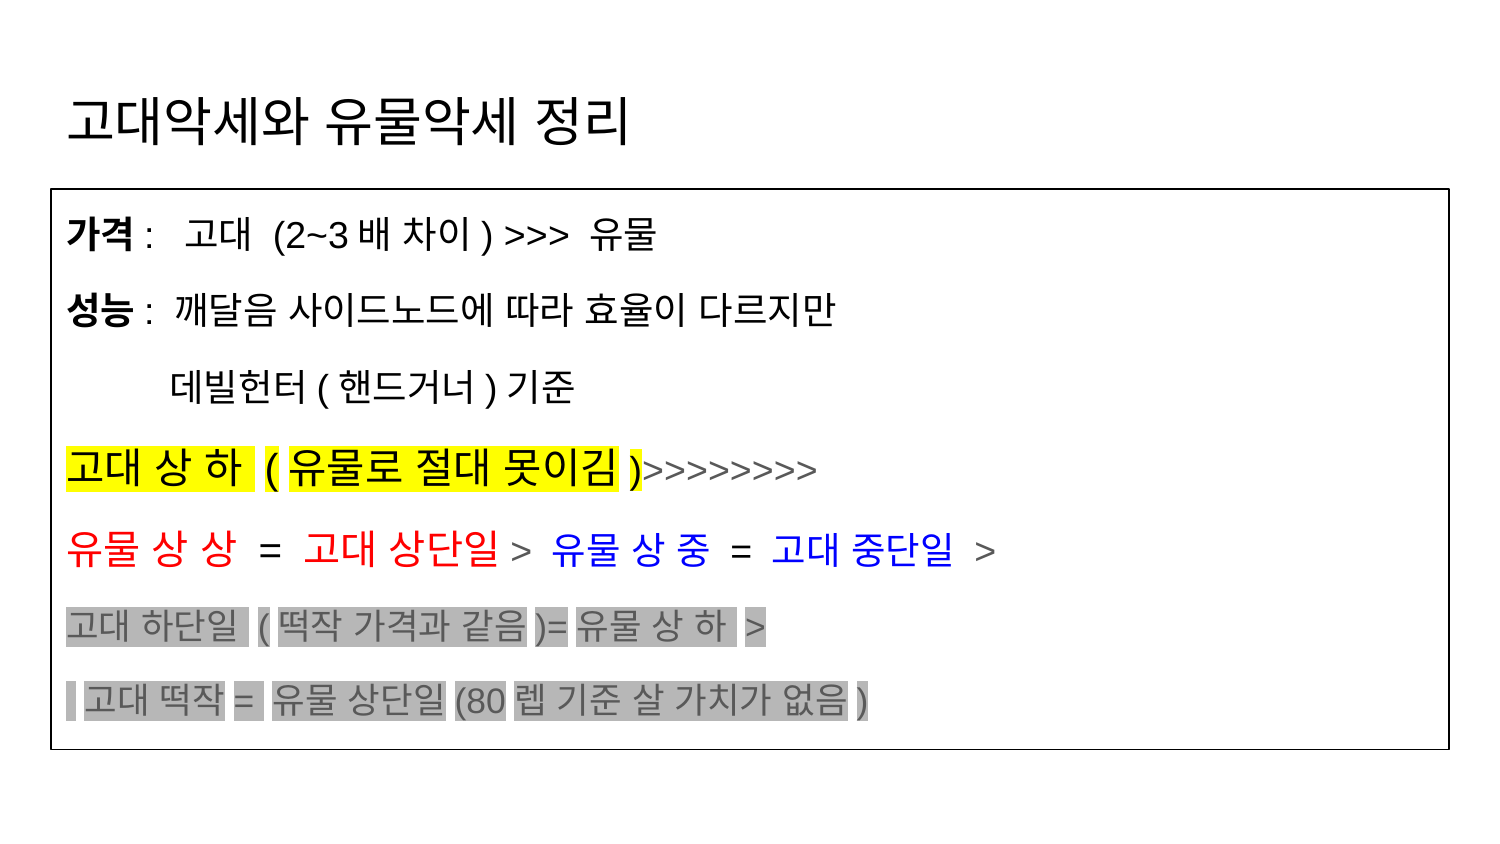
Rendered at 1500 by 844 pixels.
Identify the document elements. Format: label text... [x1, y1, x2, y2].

list 가격: 고대 (2~3배 차이) >>> 유물 성능: 깨달음 사이드노드에 따라 효율이 다르지만 데빌헌터(핸드거너)기준 고대 상 하 (유물로 절대 못이김)>>>>>>>> 유물 상 상 = 고대 상단일> 유물 상 중 = 고대 중단일 > 고대 하단일 (떡작 가격과 같음)=유물 상 하 > 고대 떡작= 유물 상단일(80렙 기준 살 가치가 없음) [51, 189, 1449, 750]
title 고대악세와 유물악세 정리 [51, 72, 1449, 167]
